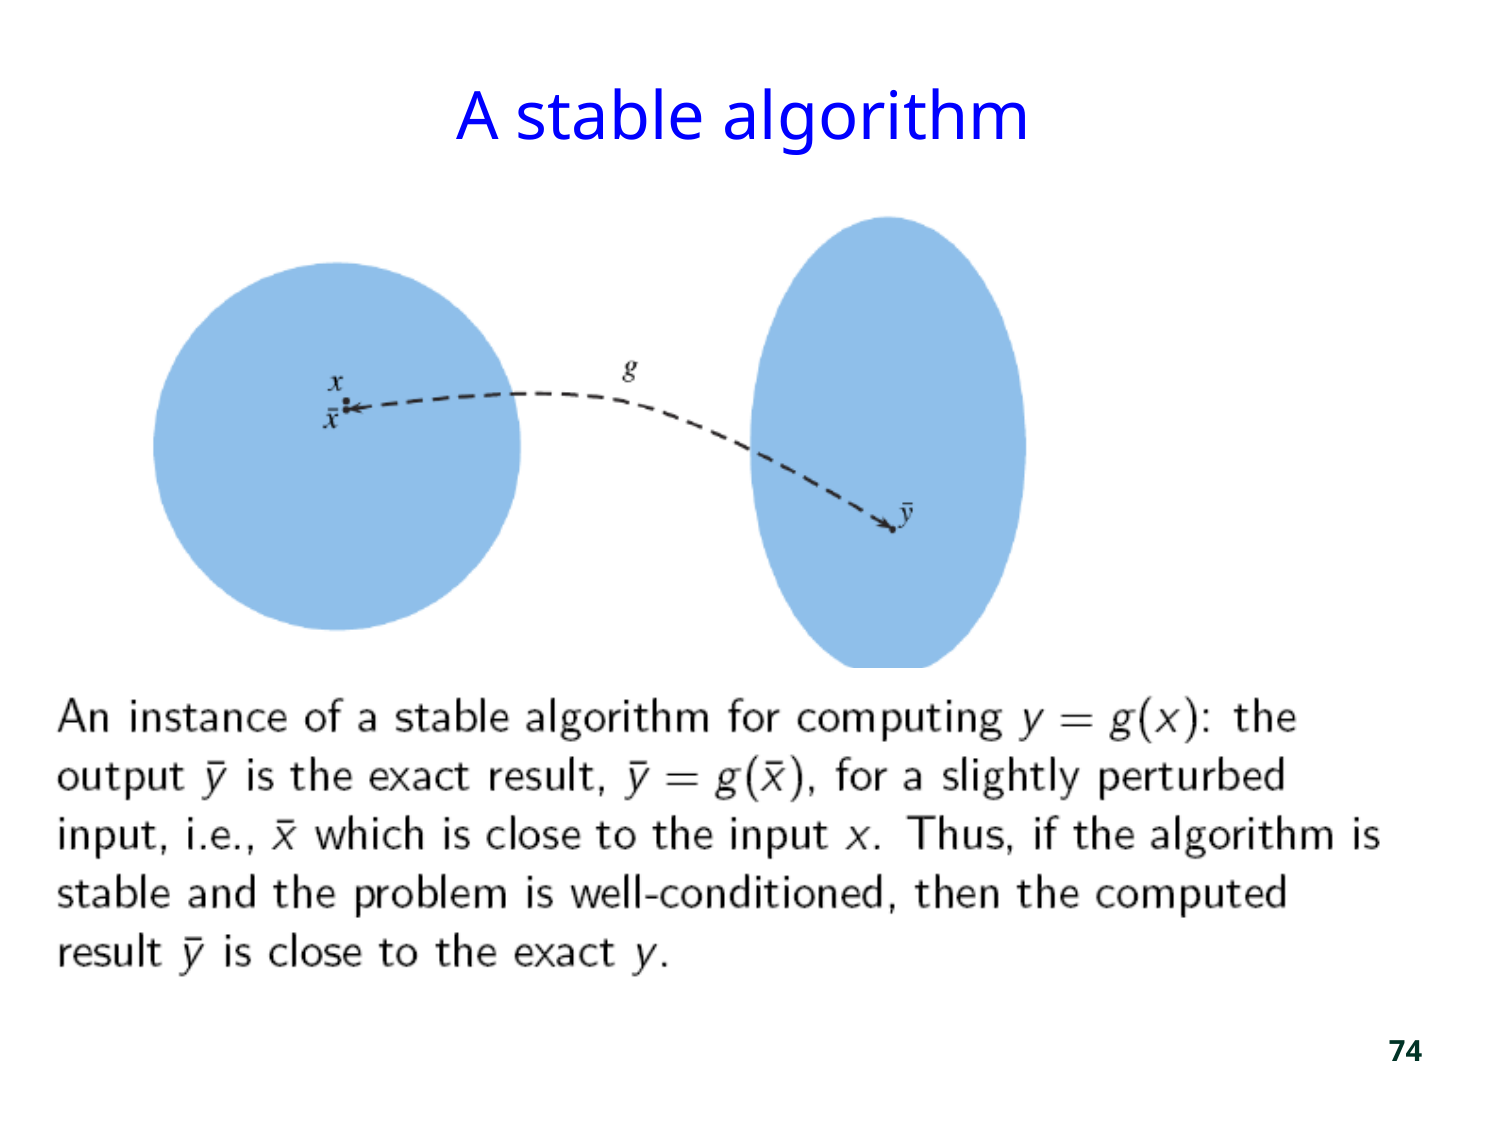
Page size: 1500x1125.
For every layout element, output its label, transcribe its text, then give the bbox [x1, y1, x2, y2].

slide_number 74 [1249, 1024, 1438, 1101]
title A stable algorithm [50, 50, 1438, 175]
picture [52, 207, 1394, 988]
